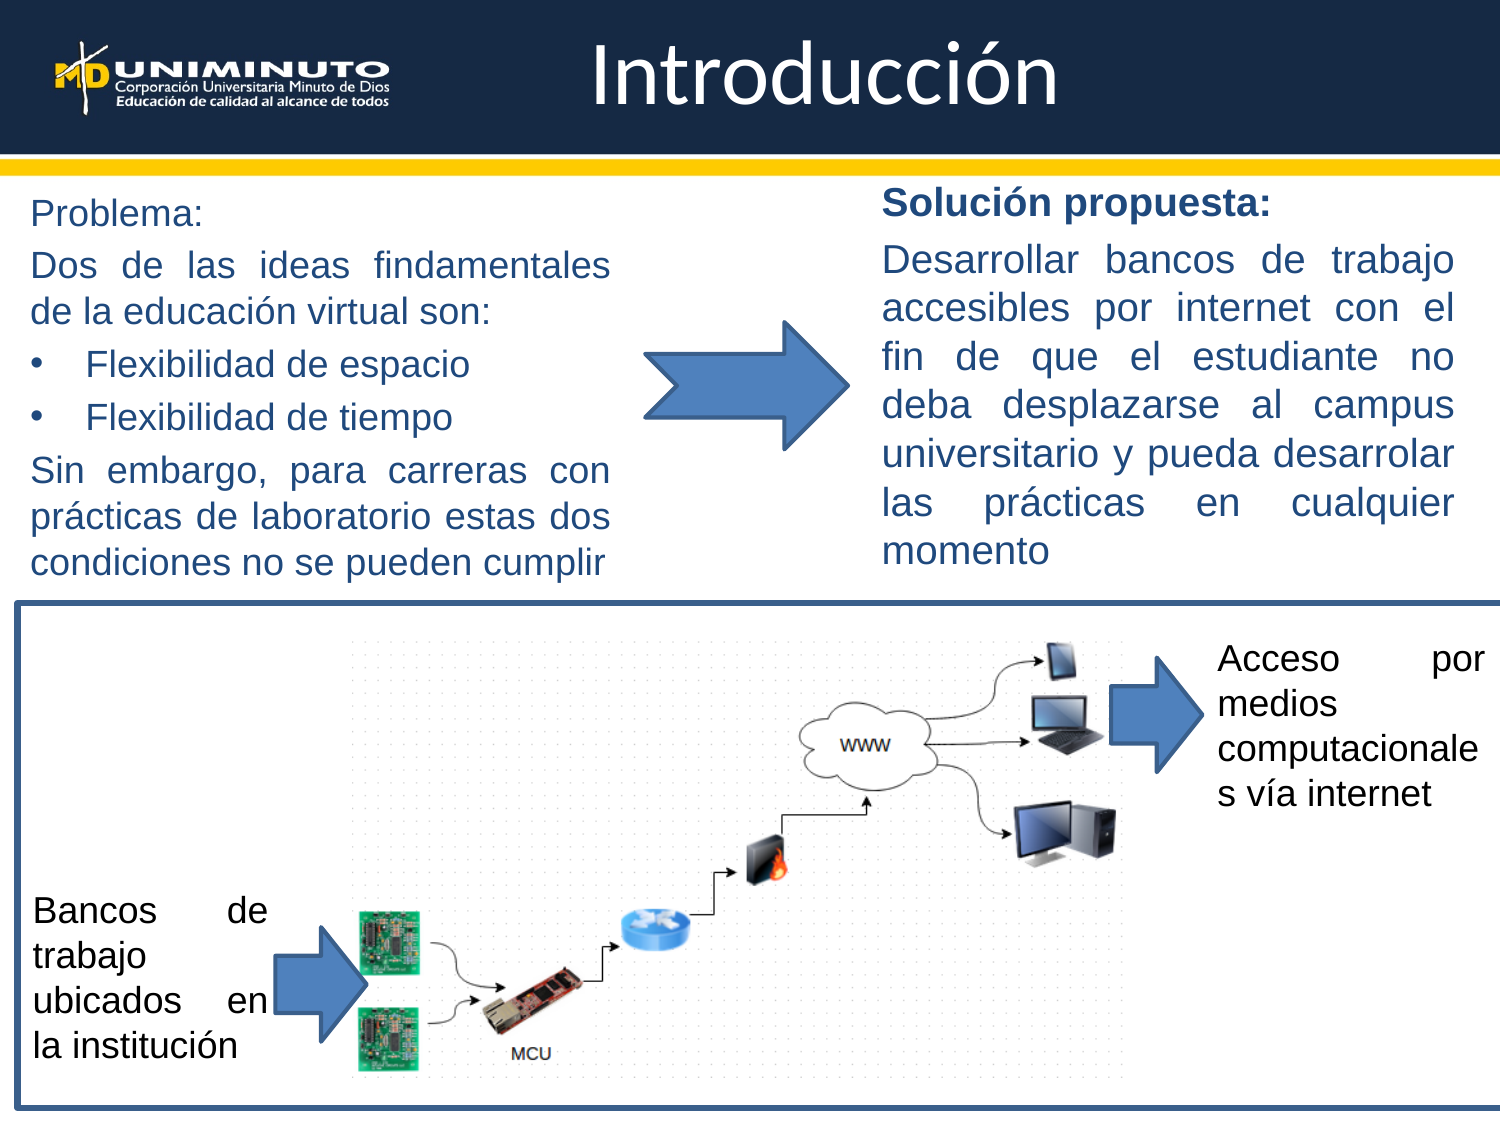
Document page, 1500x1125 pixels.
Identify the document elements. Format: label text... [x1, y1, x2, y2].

title Introducción [150, 0, 1500, 137]
picture [0, 0, 1500, 1125]
picture [352, 639, 1125, 1079]
text_box [15, 601, 1500, 1110]
list Problema: Dos de las ideas findamentales de la educación virtual son: Flexibilidad de espacio Flexibilidad de tiempo Sin embargo, para carreras con prácticas de laboratorio estas dos condiciones no se pueden cumplir [15, 180, 627, 601]
list Solución propuesta: Desarrollar bancos de trabajo accesibles por internet con el fin de que el estudiante no deba desplazarse al campus universitario y pueda desarrolar las prácticas en cualquier momento [866, 168, 1471, 583]
text_box [643, 320, 851, 452]
